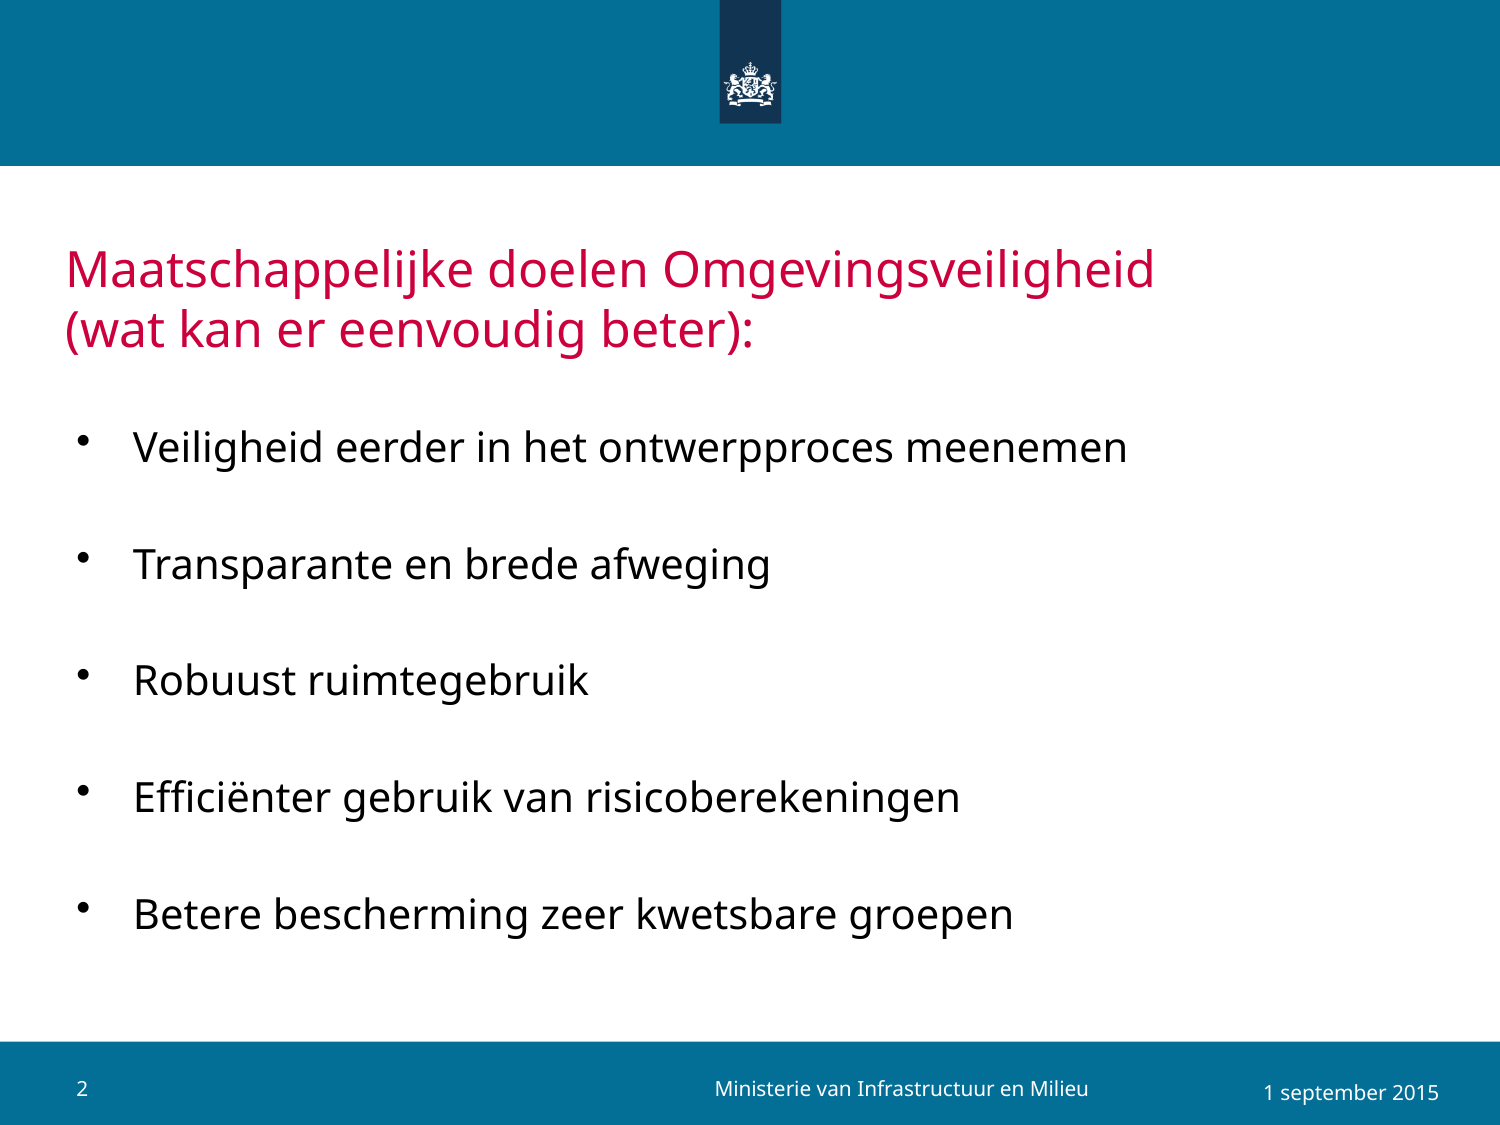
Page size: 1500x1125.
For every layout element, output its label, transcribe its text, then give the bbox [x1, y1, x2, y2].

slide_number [1223, 1084, 1440, 1105]
list Veiligheid eerder in het ontwerpproces meenemen Transparante en brede afweging Robuust ruimtegebruik Efficiënter gebruik van risicoberekeningen Betere bescherming zeer kwetsbare groepen [76, 420, 1455, 1019]
title Maatschappelijke doelen Omgevingsveiligheid (wat kan er eenvoudig beter): [64, 243, 1444, 421]
footer Ministerie van Infrastructuur en Milieu [714, 1070, 1223, 1105]
picture [721, 0, 780, 123]
slide_number 2 [76, 1084, 390, 1105]
